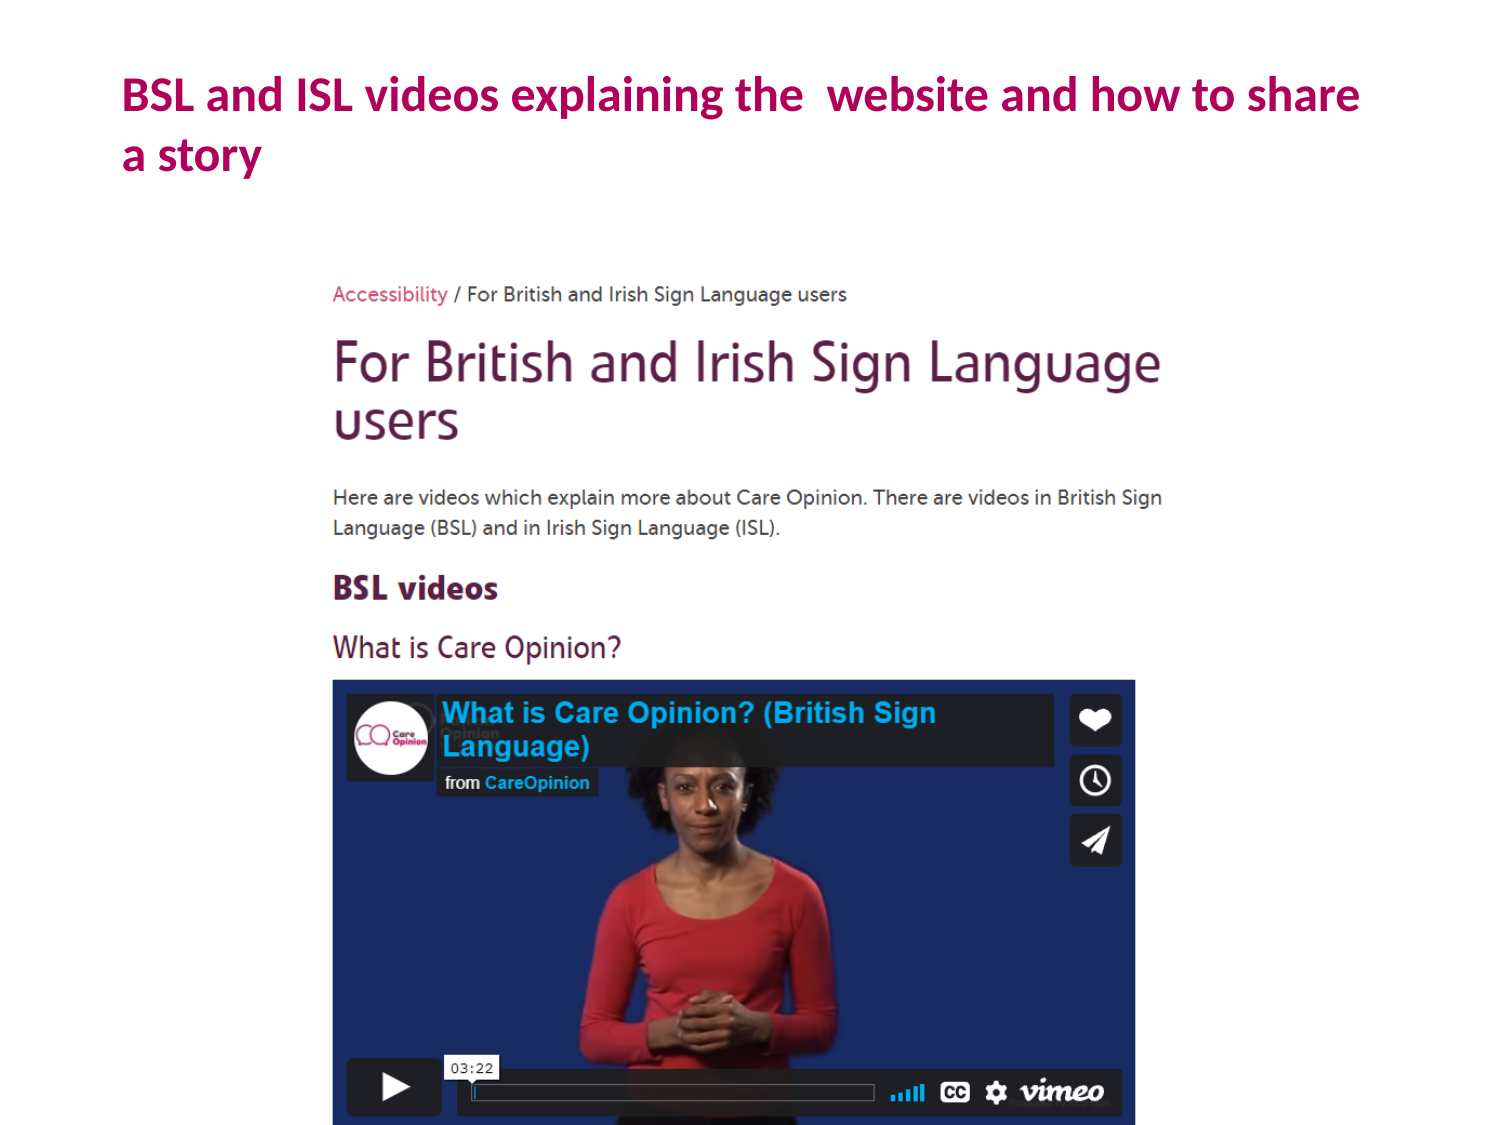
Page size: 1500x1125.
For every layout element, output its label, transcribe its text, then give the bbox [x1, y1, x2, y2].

text_box BSL and ISL videos explaining the website and how to share a story [106, 54, 1388, 190]
picture [297, 255, 1197, 1125]
